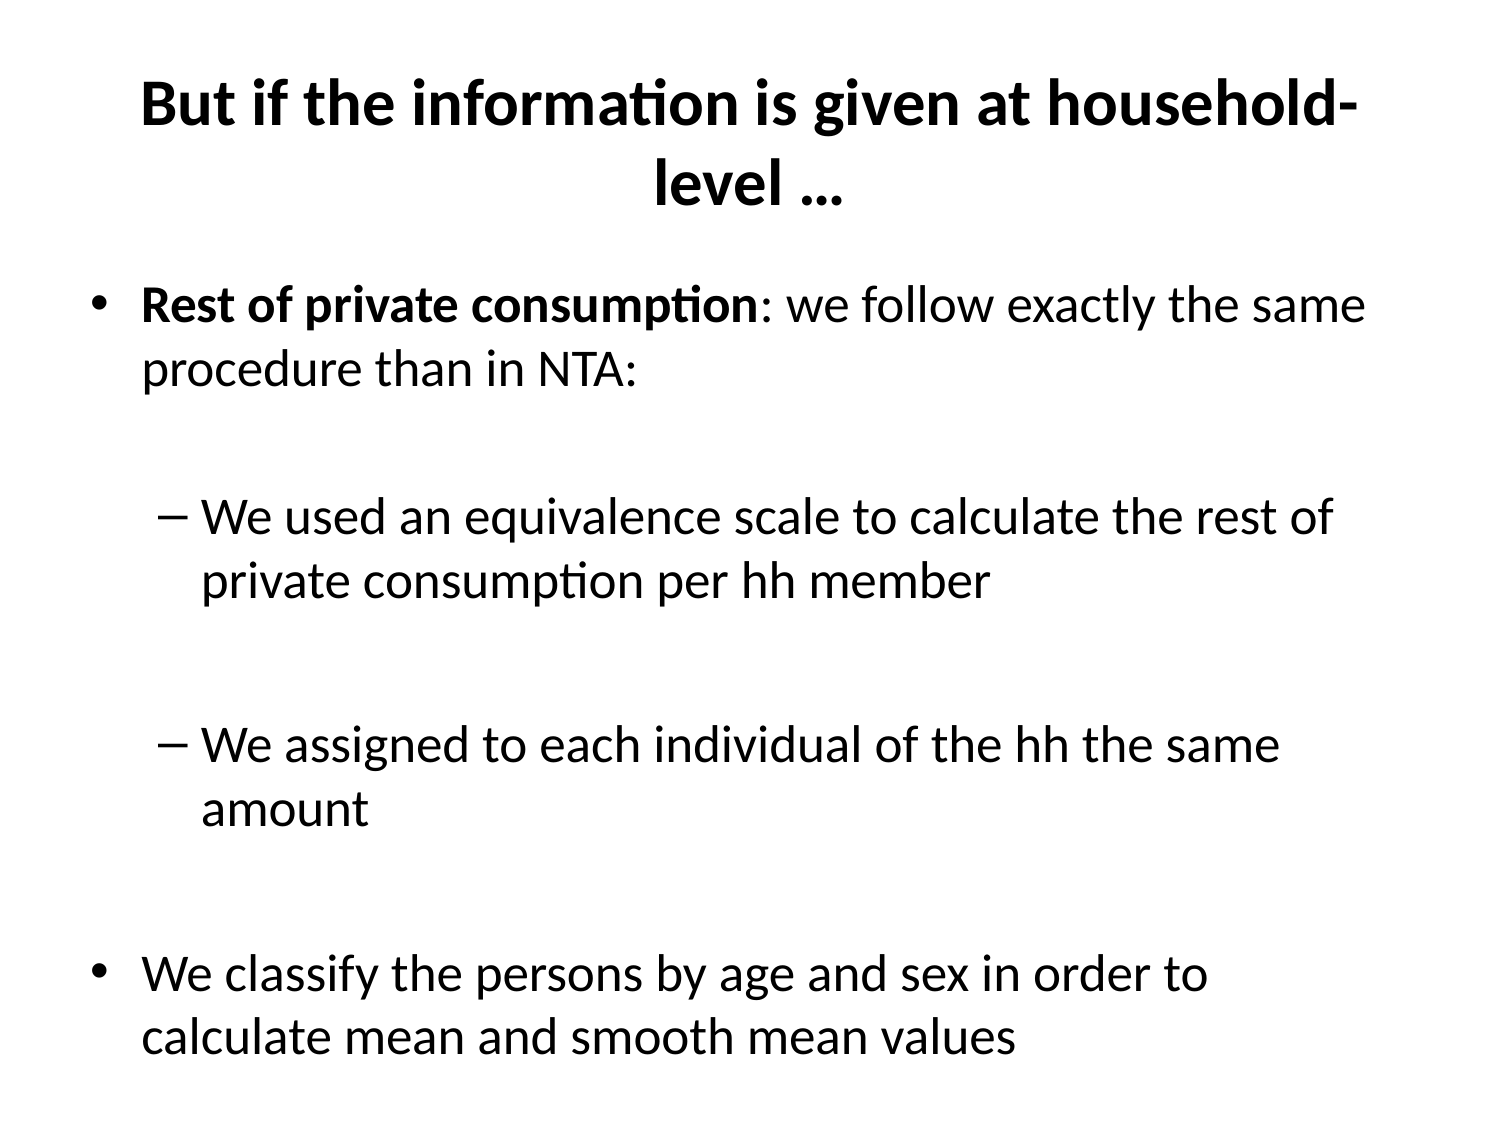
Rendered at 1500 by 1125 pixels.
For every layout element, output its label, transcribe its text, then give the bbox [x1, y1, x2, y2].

title But if the information is given at household-level … [75, 45, 1425, 233]
list Rest of private consumption: we follow exactly the same procedure than in NTA: We used an equivalence scale to calculate the rest of private consumption per hh member We assigned to each individual of the hh the same amount We classify the persons by age and sex in order to calculate mean and smooth mean values [75, 262, 1425, 1079]
